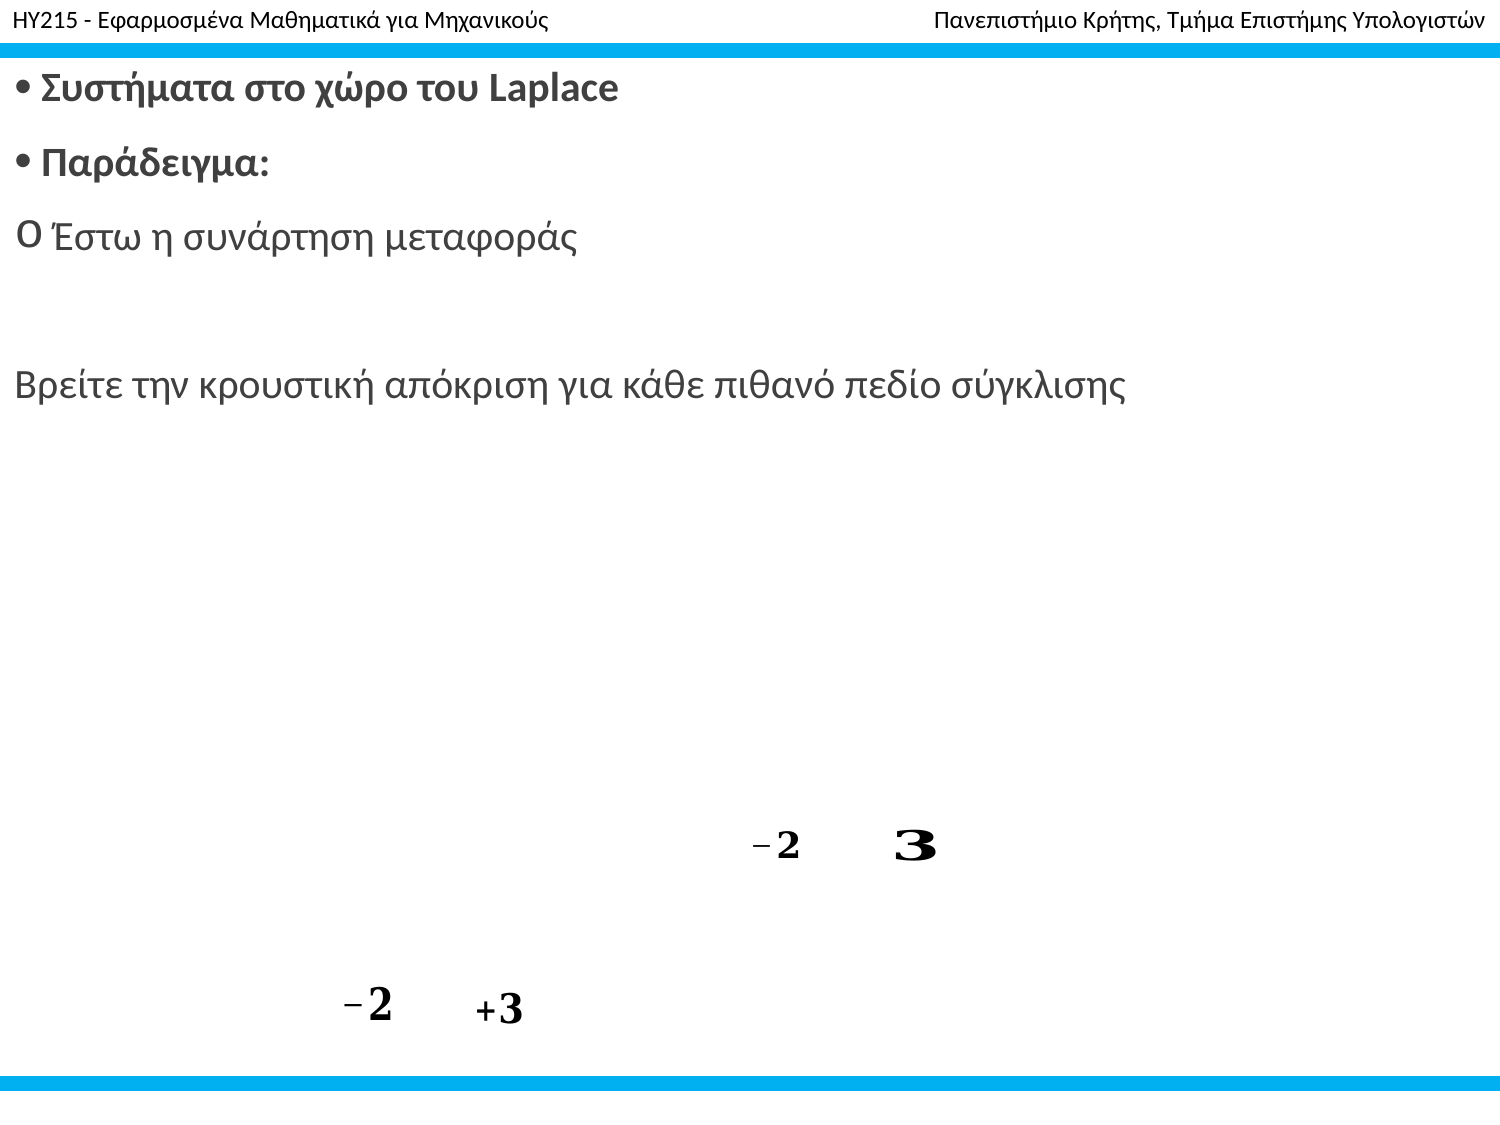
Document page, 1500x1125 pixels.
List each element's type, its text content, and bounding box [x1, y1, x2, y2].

text_box [0, 1076, 1500, 1091]
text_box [31, 358, 1456, 1044]
text_box [0, 43, 1500, 58]
text_box HY215 - Εφαρμοσμένα Μαθηματικά για Μηχανικούς Πανεπιστήμιο Κρήτης, Τμήμα Επιστήμης Υπολογιστών [0, 0, 1500, 41]
